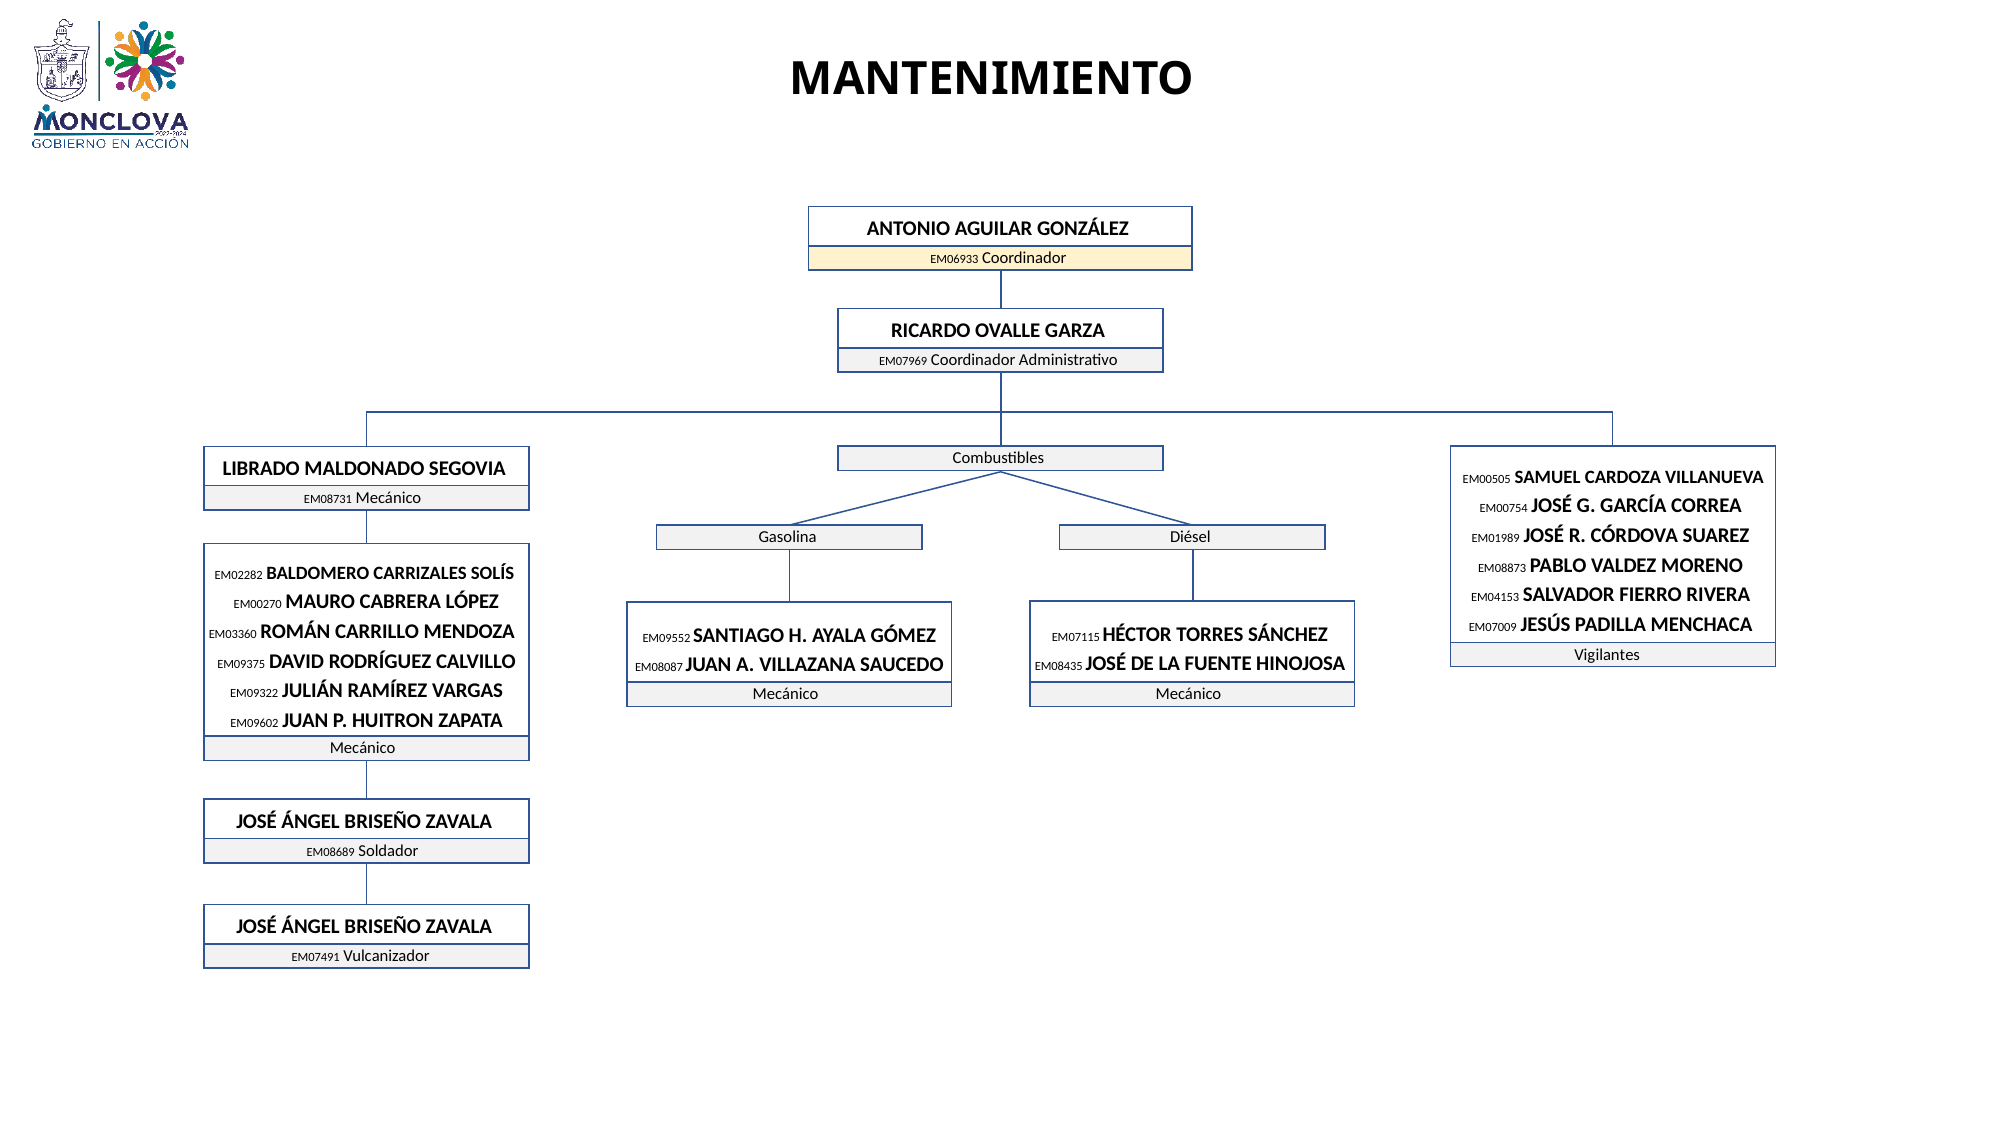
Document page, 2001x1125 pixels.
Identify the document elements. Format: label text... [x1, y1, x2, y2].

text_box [204, 798, 529, 863]
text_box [204, 904, 529, 969]
text_box Mecánico [203, 735, 366, 761]
text_box EM02282 BALDOMERO CARRIZALES SOLÍS EM00270 MAURO CABRERA LÓPEZ EM03360 ROMÁN CARRILLO MENDOZA EM09375 DAVID RODRÍGUEZ CALVILLO EM09322 JULIÁN RAMÍREZ VARGAS EM09602 JUAN P. HUITRON ZAPATA [203, 542, 366, 735]
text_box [837, 308, 1163, 373]
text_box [808, 206, 1193, 271]
text_box Diésel [1058, 524, 1326, 550]
text_box Gasolina [655, 524, 923, 550]
text_box EM00505 SAMUEL CARDOZA VILLANUEVA EM00754 JOSÉ G. GARCÍA CORREA EM01989 JOSÉ R. CÓRDOVA SUAREZ EM08873 PABLO VALDEZ MORENO EM04153 SALVADOR FIERRO RIVERA EM07009 JESÚS PADILLA MENCHACA [1450, 445, 1776, 641]
text_box MANTENIMIENTO [14, 5, 1983, 146]
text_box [1029, 600, 1355, 707]
text_box EM02282 BALDOMERO CARRIZALES SOLÍS EM00270 MAURO CABRERA LÓPEZ EM03360 ROMÁN CARRILLO MENDOZA EM09375 DAVID RODRÍGUEZ CALVILLO EM09322 JULIÁN RAMÍREZ VARGAS EM09602 JUAN P. HUITRON ZAPATA [367, 542, 530, 735]
text_box Mecánico [367, 735, 530, 761]
text_box Combustibles [837, 445, 1164, 471]
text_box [999, 471, 1193, 526]
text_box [789, 471, 999, 526]
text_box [204, 446, 529, 511]
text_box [626, 601, 952, 707]
picture [31, 19, 188, 148]
text_box Vigilantes [1450, 641, 1776, 668]
